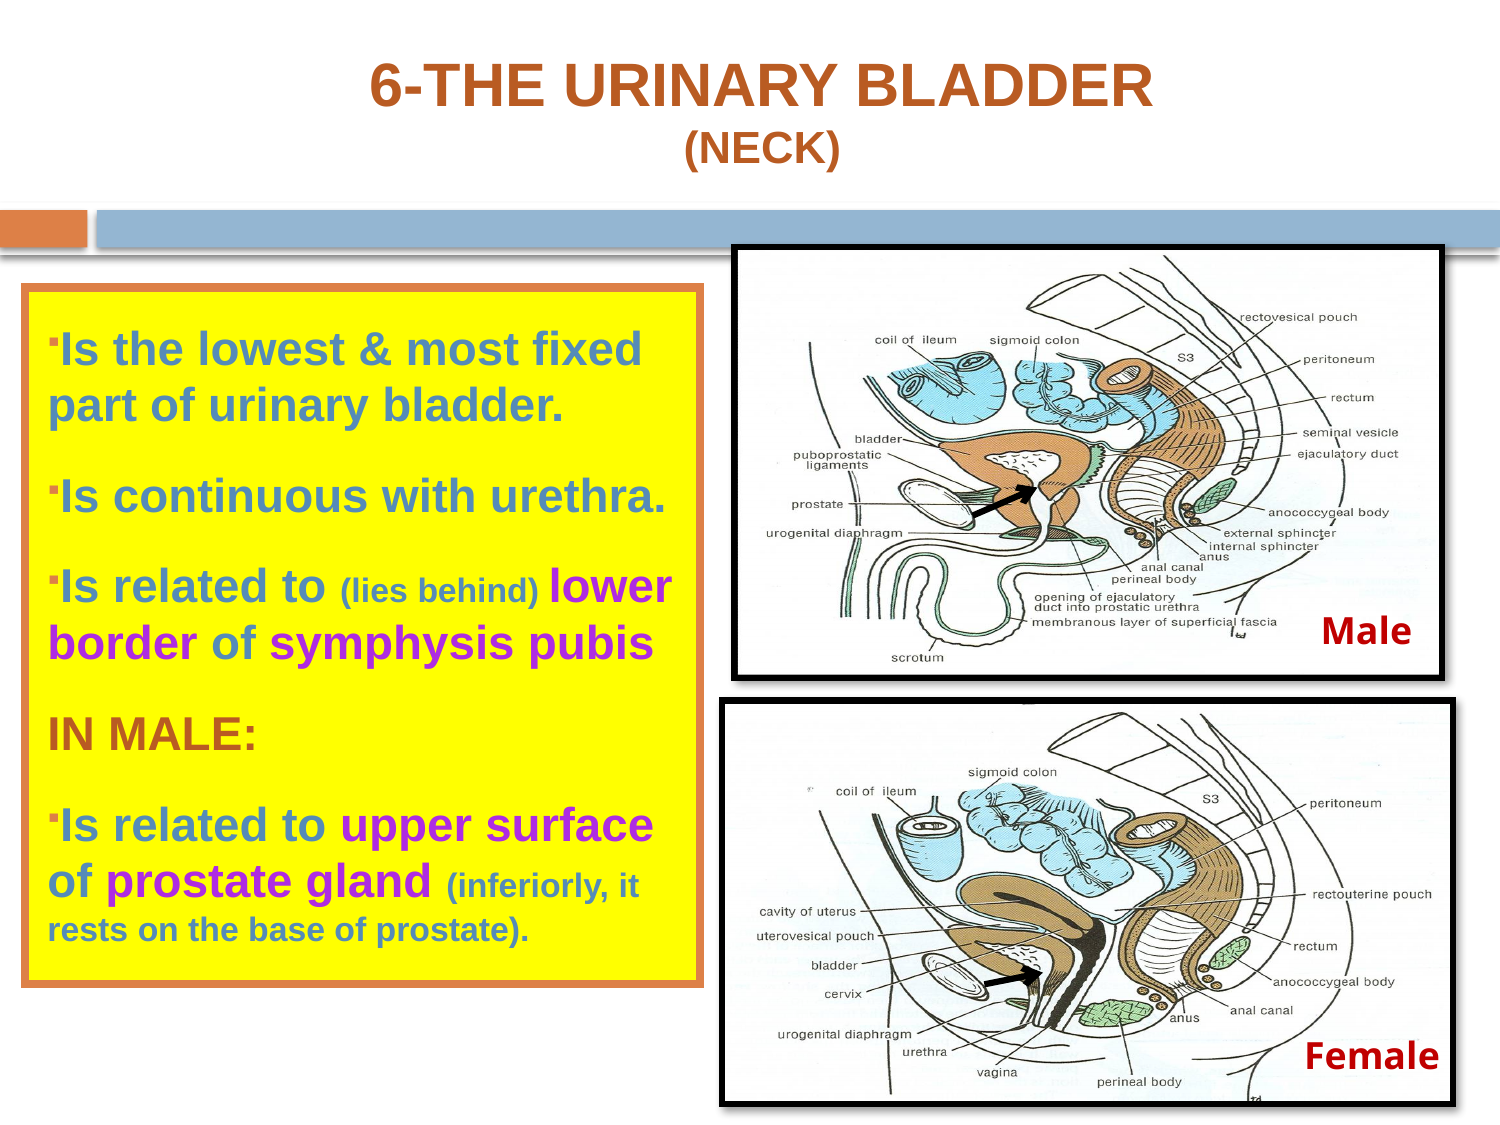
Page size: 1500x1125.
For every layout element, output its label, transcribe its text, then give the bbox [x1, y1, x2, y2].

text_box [984, 972, 1044, 985]
picture [724, 703, 1451, 1102]
list Is the lowest & most fixed part of urinary bladder. Is continuous with urethra. Is related to (lies behind) lower border of symphysis pubis IN MALE: Is related to upper surface of prostate gland (inferiorly, it rests on the base of prostate). [21, 283, 704, 988]
title 6-THE URINARY BLADDER (NECK) [99, 37, 1425, 181]
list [737, 249, 1440, 676]
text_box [972, 487, 1038, 516]
